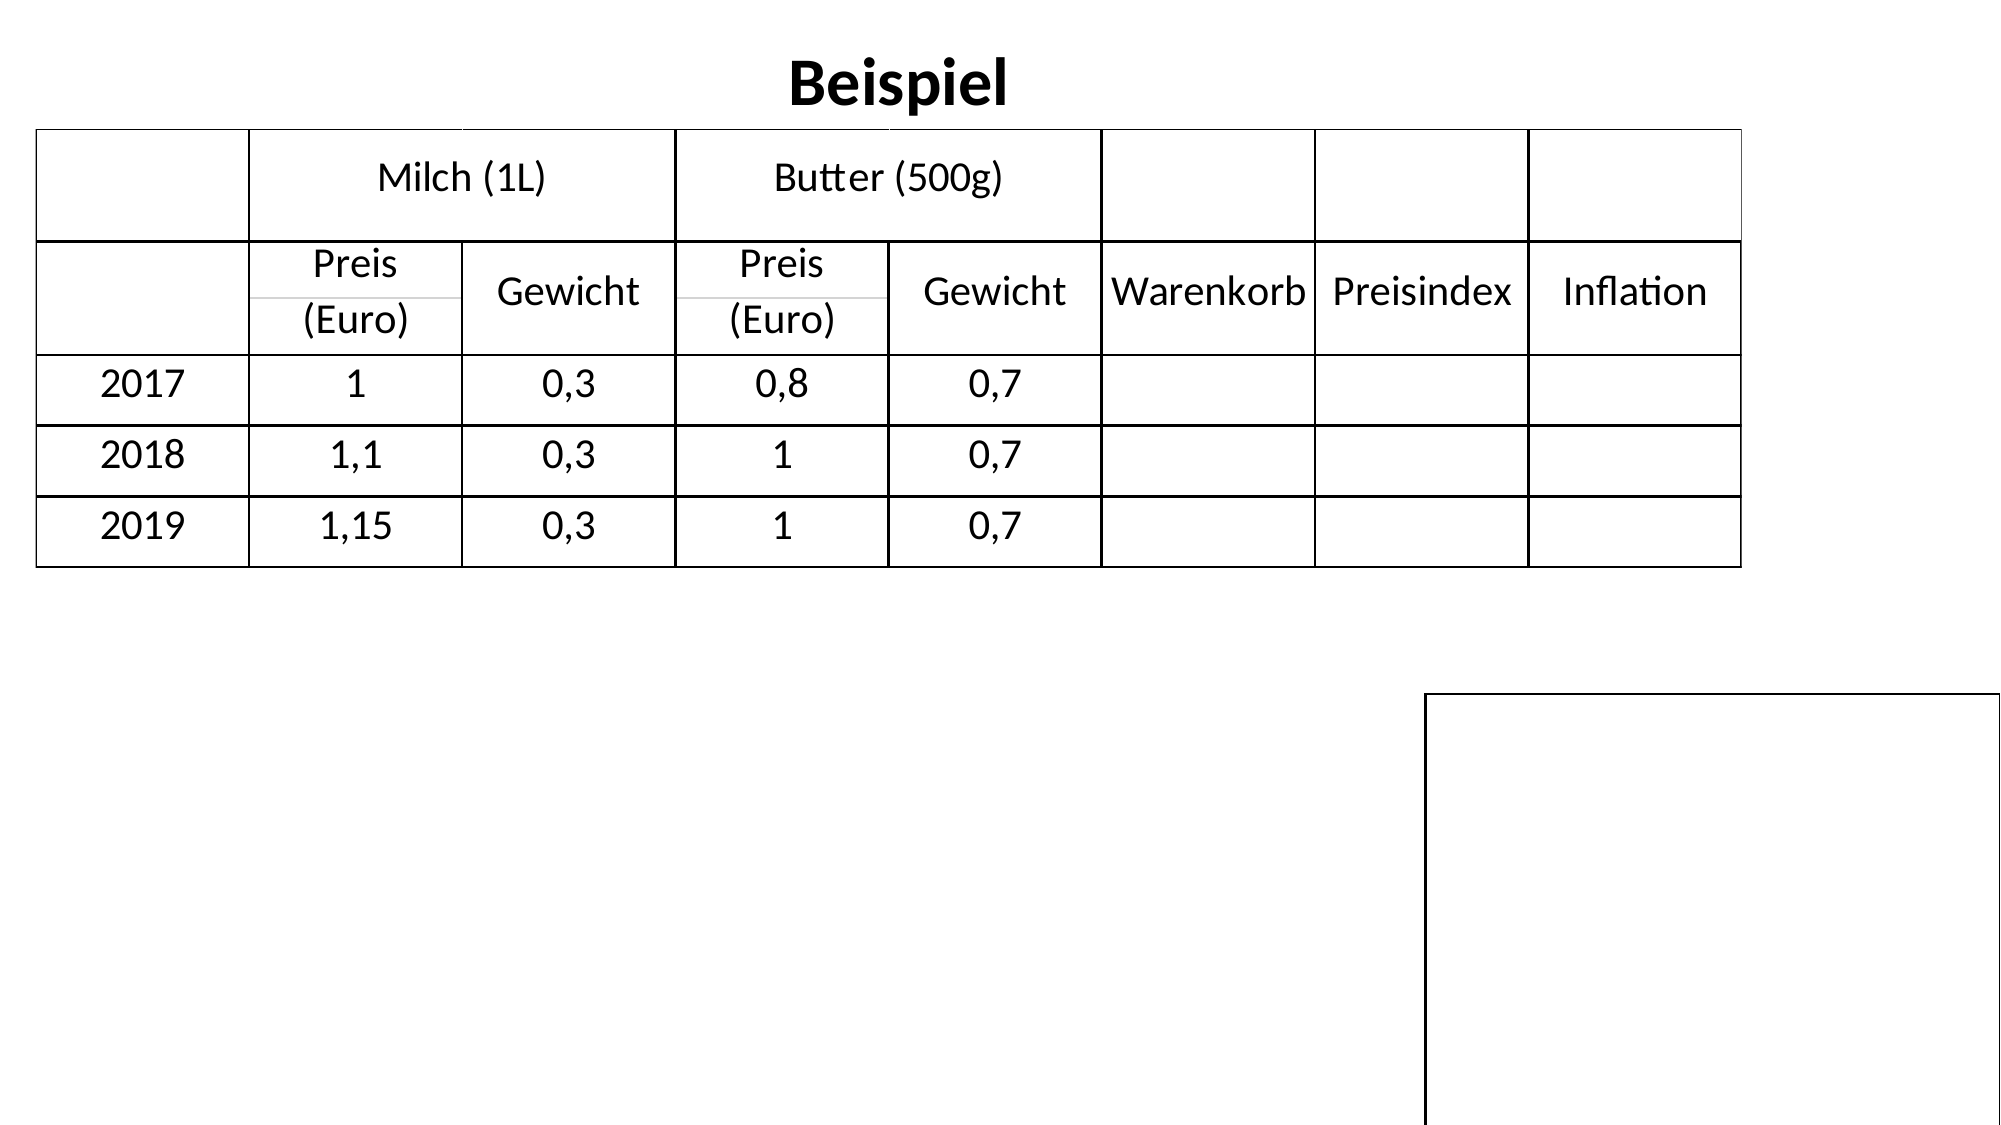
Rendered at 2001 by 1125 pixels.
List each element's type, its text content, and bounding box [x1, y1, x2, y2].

text_box [1424, 693, 2000, 1125]
text_box Beispiel [262, 17, 1536, 129]
picture [35, 129, 1743, 569]
